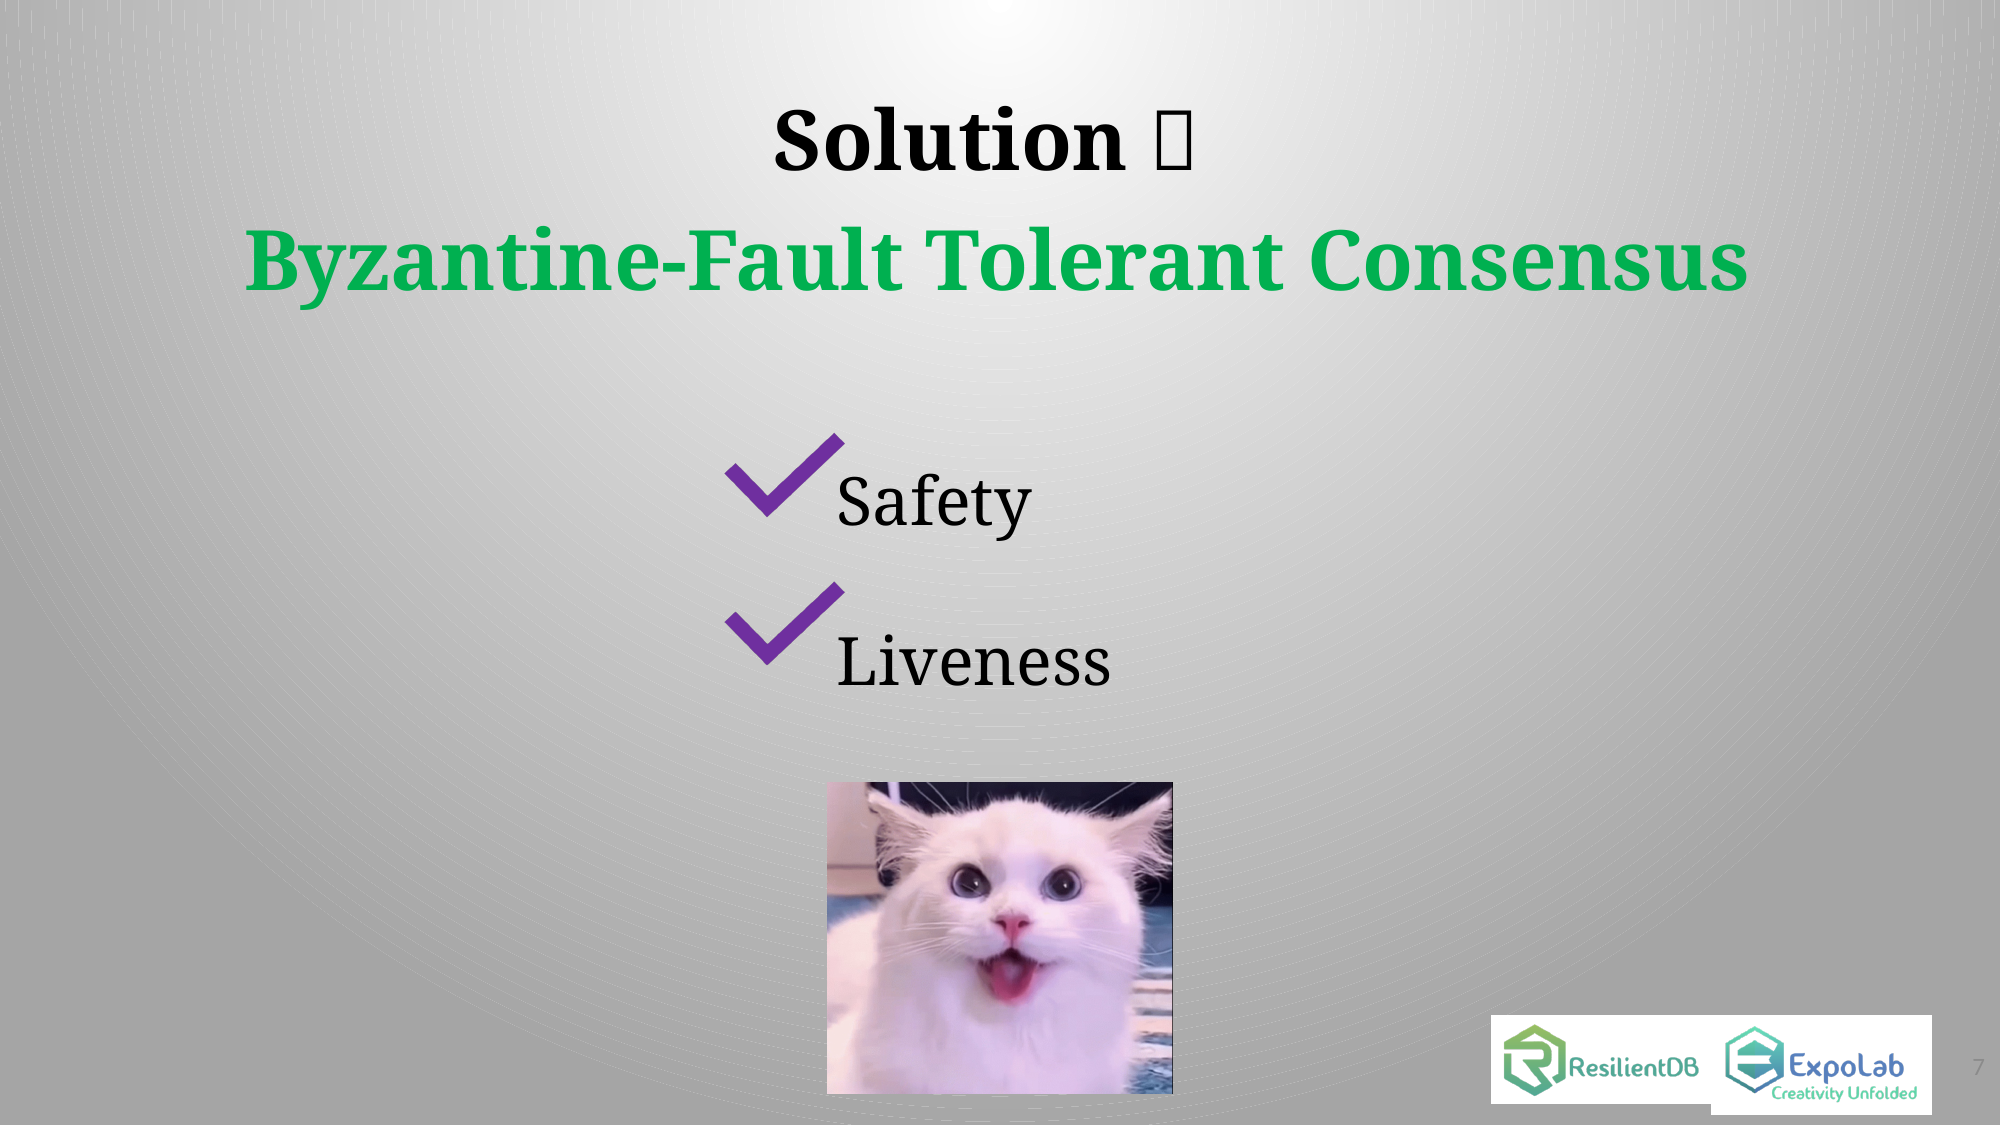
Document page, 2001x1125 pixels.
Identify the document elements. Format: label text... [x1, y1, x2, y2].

picture [1491, 1015, 1932, 1115]
picture [722, 412, 847, 537]
text_box Safety Liveness [821, 451, 1441, 707]
title Solution  Byzantine-Fault Tolerant Consensus [0, 61, 1995, 312]
picture [722, 560, 847, 685]
slide_number 7 [1745, 1035, 2000, 1096]
picture [827, 782, 1173, 1095]
